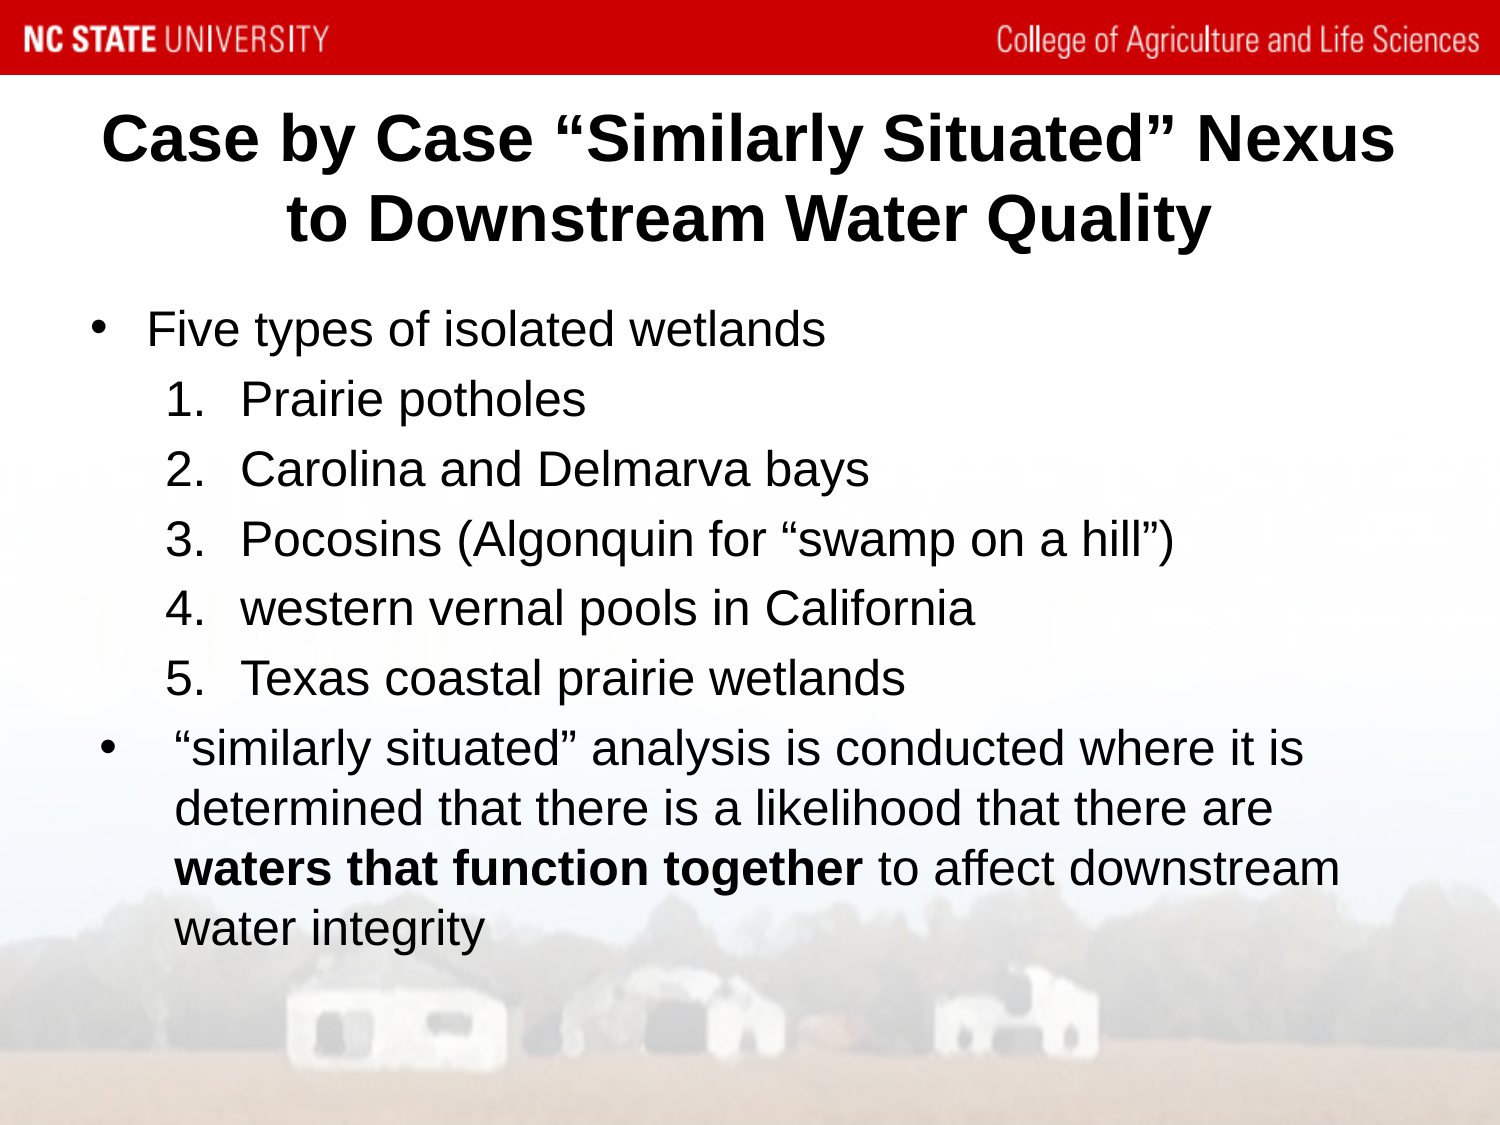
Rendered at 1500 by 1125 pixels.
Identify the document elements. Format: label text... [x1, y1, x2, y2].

title Case by Case “Similarly Situated” Nexus to Downstream Water Quality [75, 87, 1425, 263]
list Five types of isolated wetlands Prairie potholes Carolina and Delmarva bays Pocosins (Algonquin for “swamp on a hill”) western vernal pools in California Texas coastal prairie wetlands “similarly situated” analysis is conducted where it is determined that there is a likelihood that there are waters that function together to affect downstream water integrity [75, 288, 1425, 1005]
